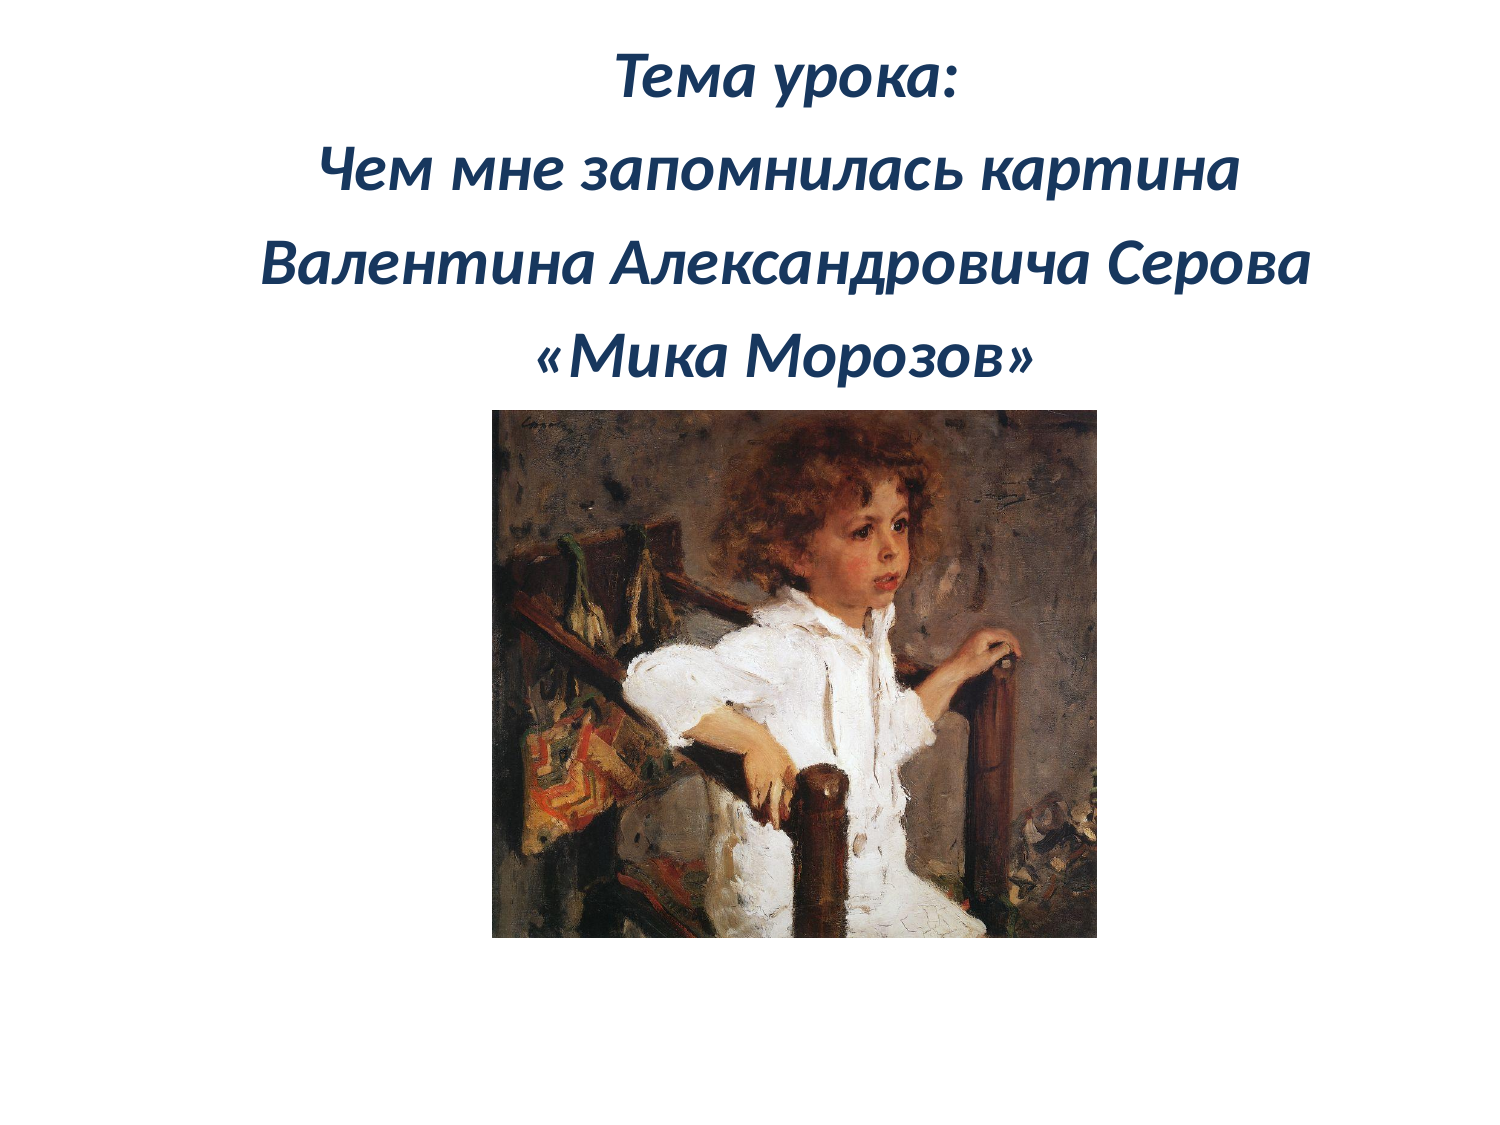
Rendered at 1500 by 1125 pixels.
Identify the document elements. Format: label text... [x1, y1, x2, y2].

list Тема урока: Чем мне запомнилась картина Валентина Александровича Серова «Мика Морозов» [82, 23, 1432, 457]
picture [491, 409, 1097, 938]
